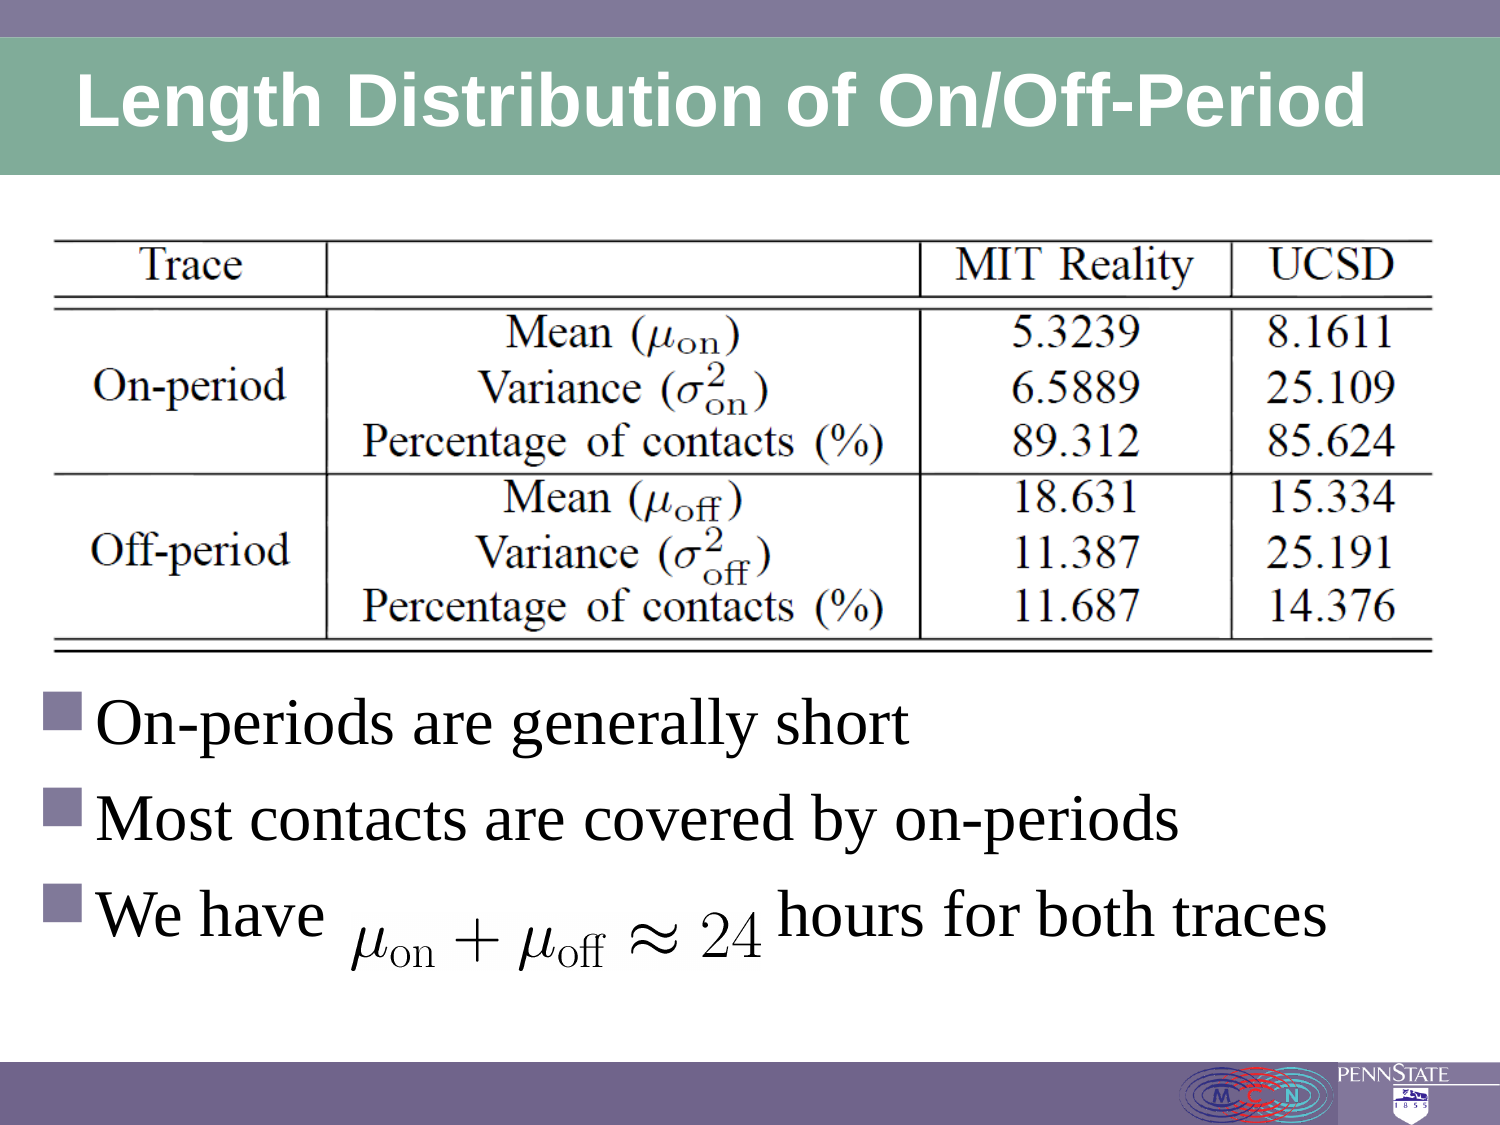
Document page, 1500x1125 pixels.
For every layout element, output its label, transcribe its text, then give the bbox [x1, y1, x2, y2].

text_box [350, 909, 763, 976]
title Length Distribution of On/Off-Period [74, 49, 1463, 163]
picture [0, 1062, 1500, 1125]
picture [24, 224, 1446, 663]
list On-periods are generally short Most contacts are covered by on-periods We have hours for both traces [37, 199, 1463, 1013]
